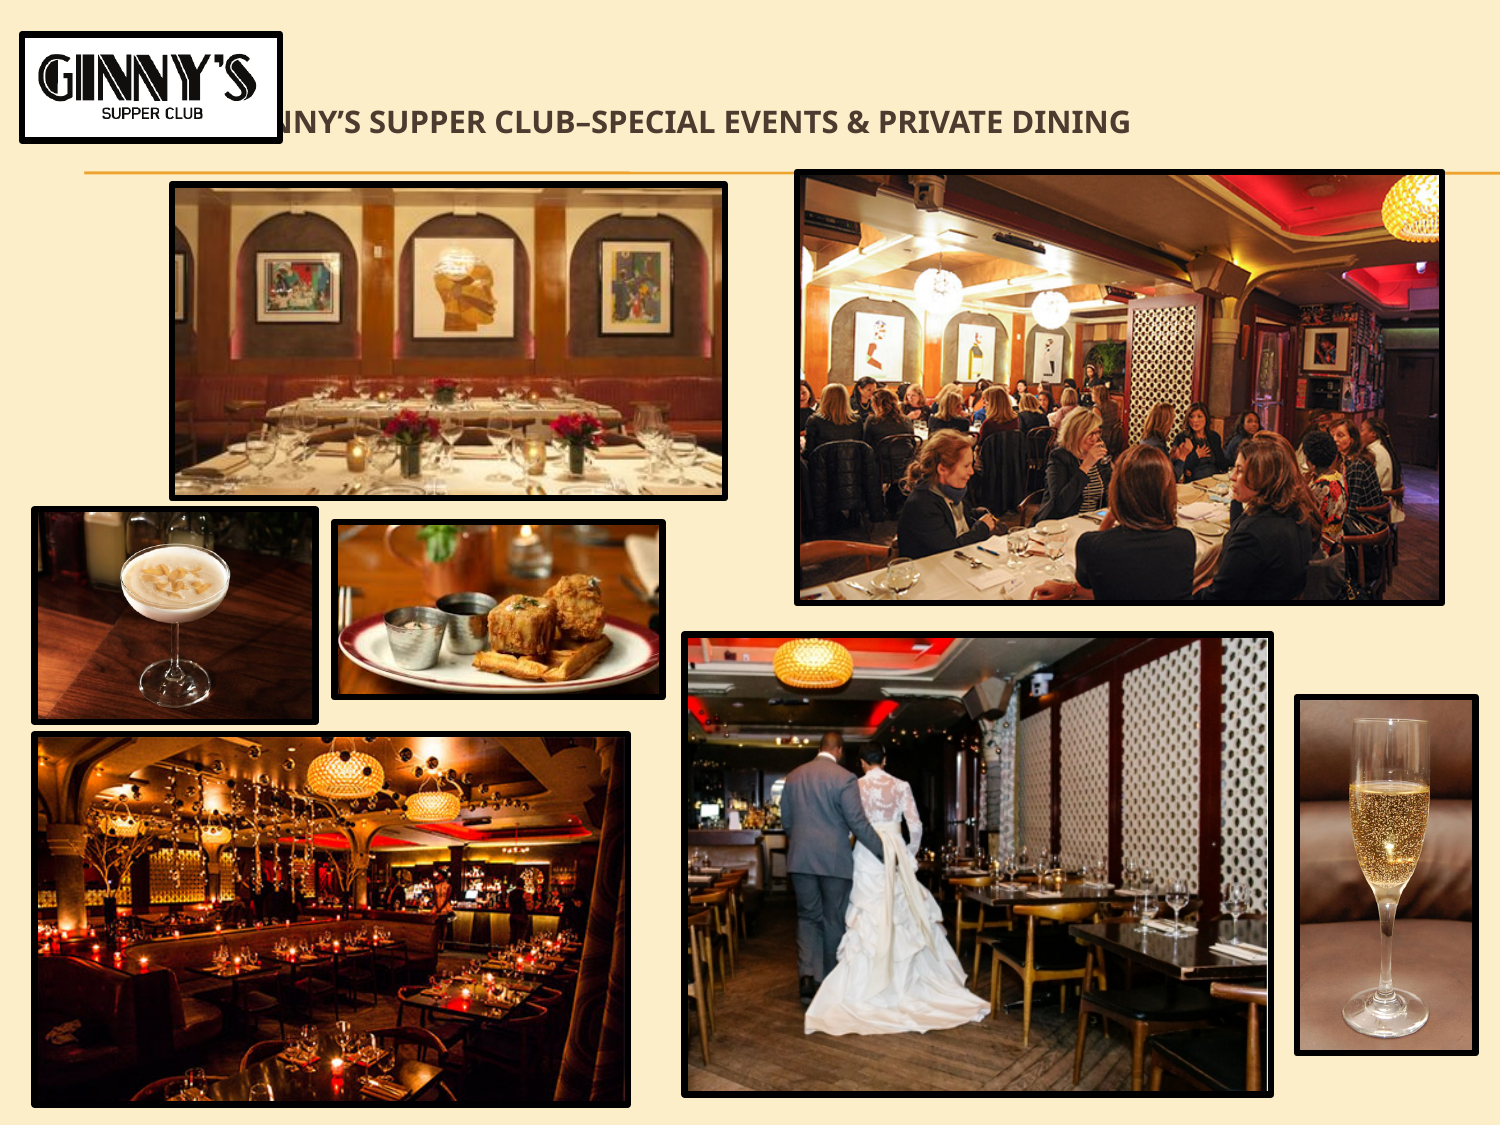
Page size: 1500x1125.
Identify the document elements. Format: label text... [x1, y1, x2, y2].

picture [24, 37, 278, 138]
picture [37, 512, 313, 720]
picture [37, 737, 626, 1102]
picture [174, 187, 723, 496]
picture [687, 637, 1269, 1092]
picture [1299, 699, 1473, 1051]
picture [337, 524, 660, 695]
title Ginny’s Supper Club–Special Events & Private Dining [50, 75, 1475, 213]
picture [799, 174, 1440, 601]
